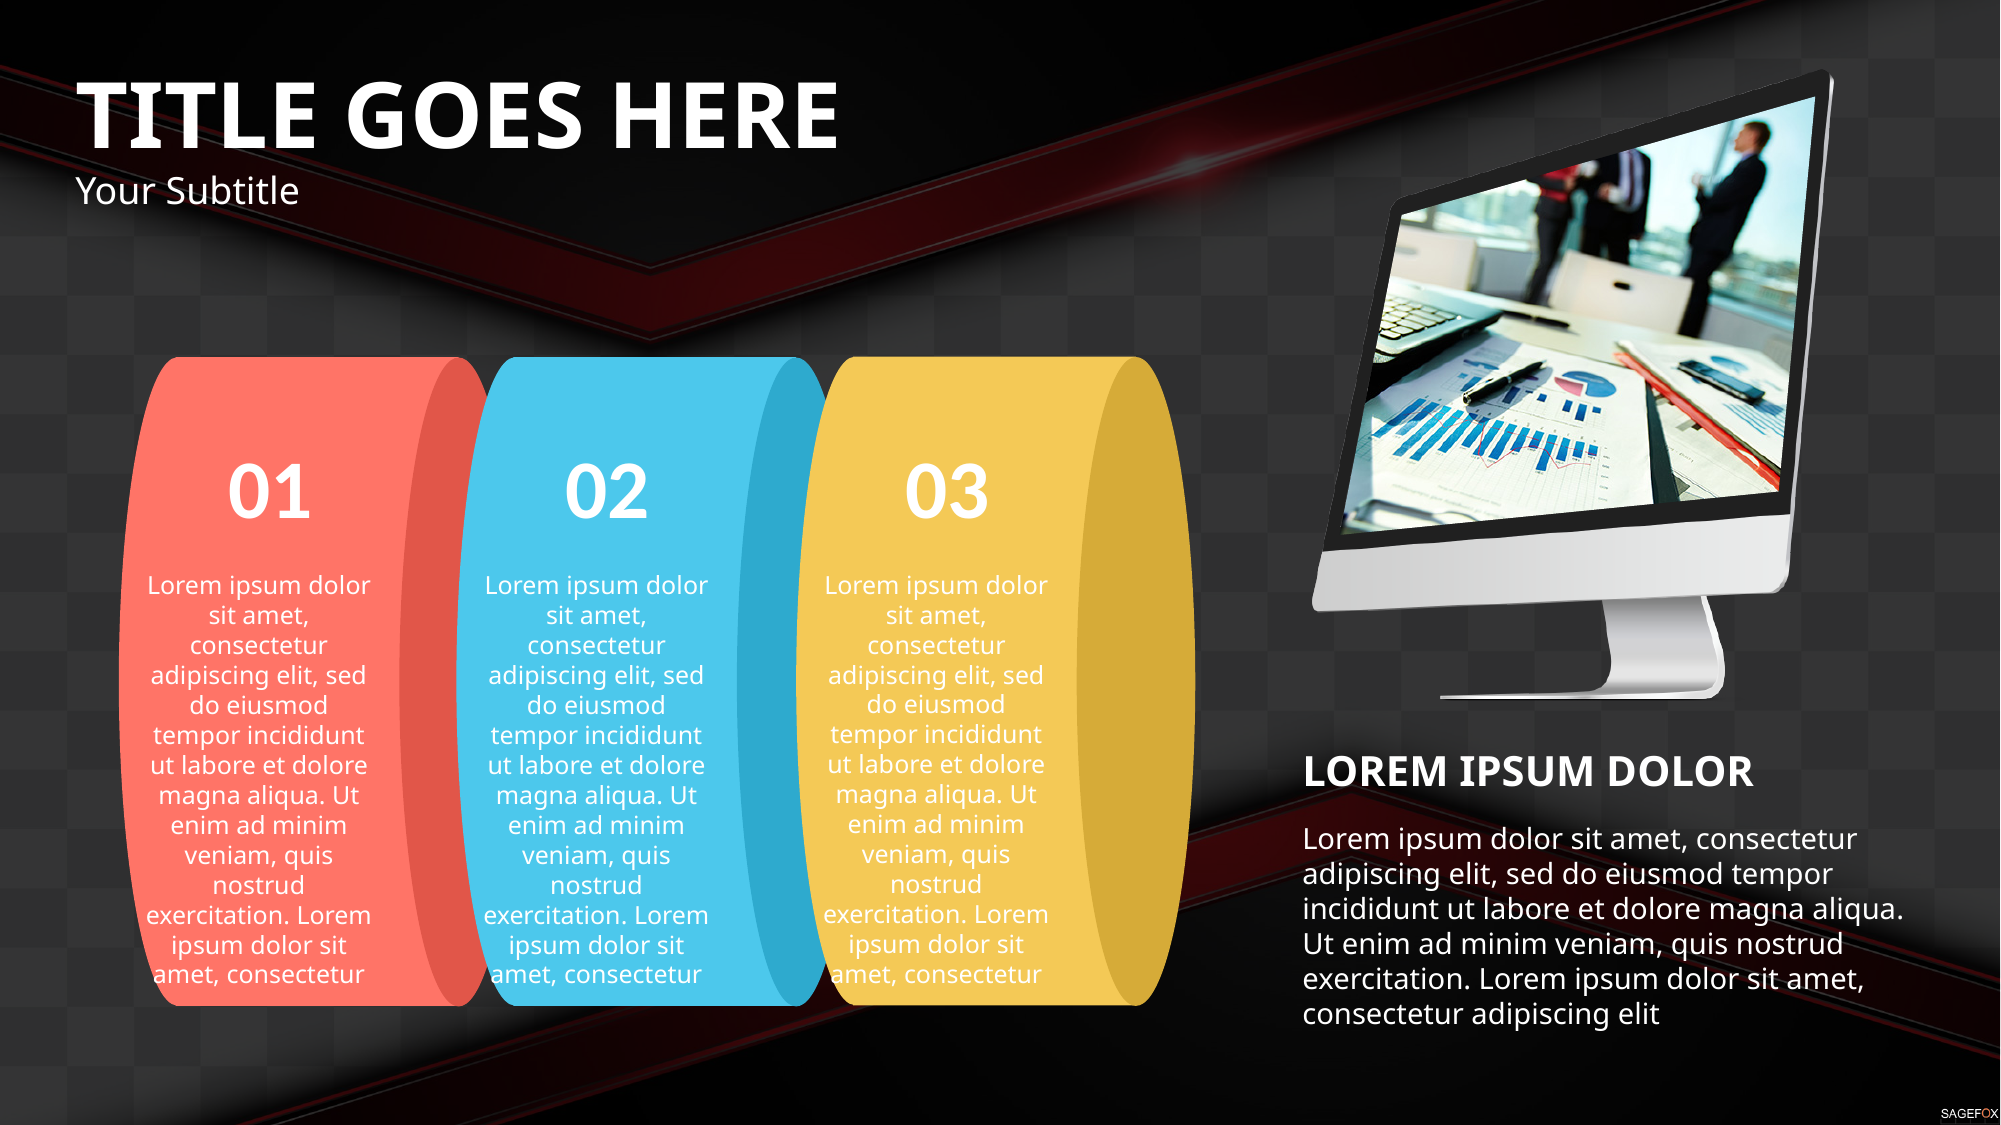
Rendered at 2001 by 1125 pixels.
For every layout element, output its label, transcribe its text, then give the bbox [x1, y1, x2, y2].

text_box TITLE GOES HERE Your Subtitle [60, 49, 1036, 220]
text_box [118, 356, 456, 1007]
text_box LOREM IPSUM DOLOR Lorem ipsum dolor sit amet, consectetur adipiscing elit, sed do eiusmod tempor incididunt ut labore et dolore magna aliqua. Ut enim ad minim veniam, quis nostrud exercitation. Lorem ipsum dolor sit amet, consectetur adipiscing elit [1287, 737, 1938, 1038]
picture [0, 0, 2001, 1125]
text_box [456, 356, 856, 1007]
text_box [796, 356, 1196, 1006]
